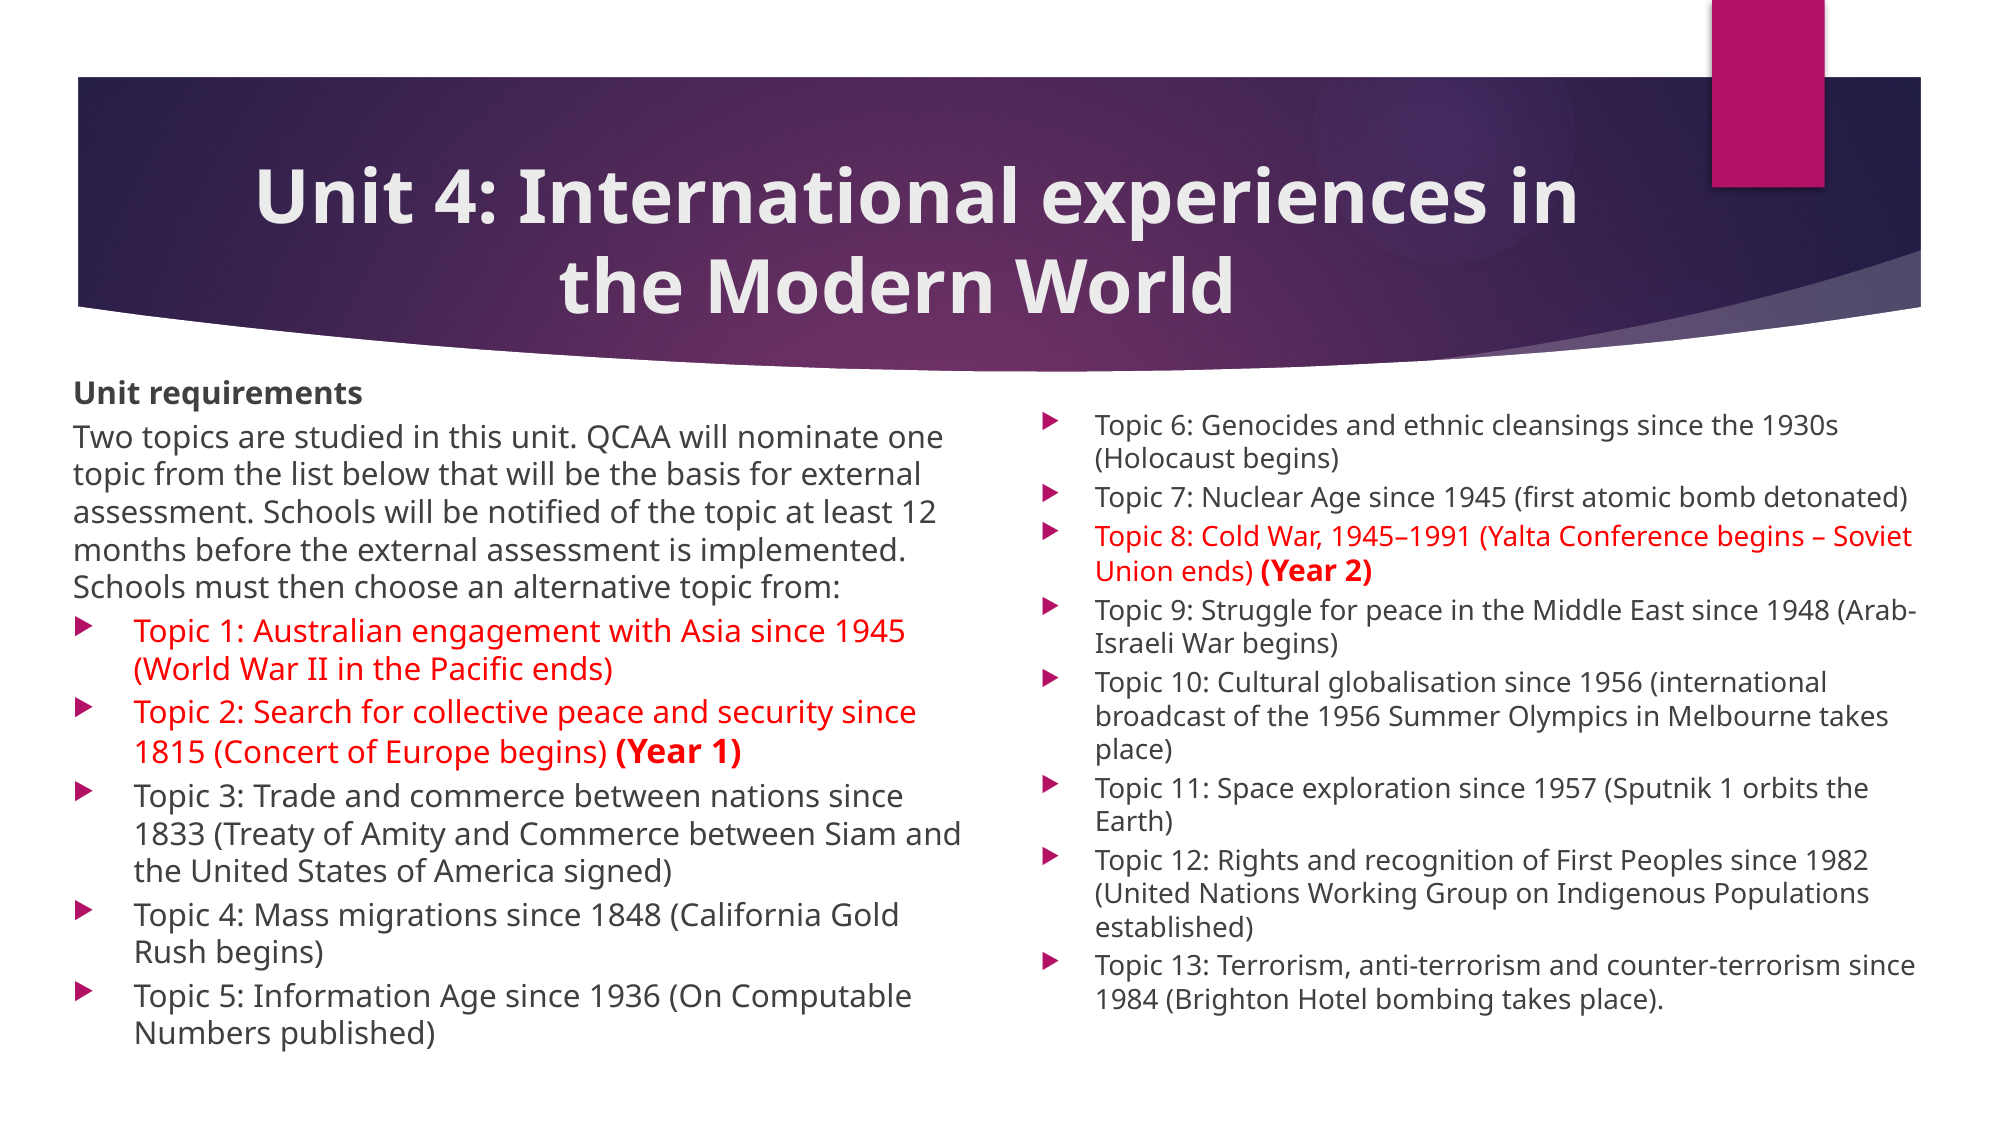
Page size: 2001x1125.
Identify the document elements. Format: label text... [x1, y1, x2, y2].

list Unit requirements Two topics are studied in this unit. QCAA will nominate one topic from the list below that will be the basis for external assessment. Schools will be notified of the topic at least 12 months before the external assessment is implemented. Schools must then choose an alternative topic from: Topic 1: Australian engagement with Asia since 1945 (World War II in the Pacific ends) Topic 2: Search for collective peace and security since 1815 (Concert of Europe begins) (Year 1) Topic 3: Trade and commerce between nations since 1833 (Treaty of Amity and Commerce between Siam and the United States of America signed) Topic 4: Mass migrations since 1848 (California Gold Rush begins) Topic 5: Information Age since 1936 (On Computable Numbers published) [57, 365, 981, 1093]
title Unit 4: International experiences in the Modern World [189, 110, 1627, 276]
list Topic 6: Genocides and ethnic cleansings since the 1930s (Holocaust begins) Topic 7: Nuclear Age since 1945 (first atomic bomb detonated) Topic 8: Cold War, 1945–1991 (Yalta Conference begins – Soviet Union ends) (Year 2) Topic 9: Struggle for peace in the Middle East since 1948 (Arab-Israeli War begins) Topic 10: Cultural globalisation since 1956 (international broadcast of the 1956 Summer Olympics in Melbourne takes place) Topic 11: Space exploration since 1957 (Sputnik 1 orbits the Earth) Topic 12: Rights and recognition of First Peoples since 1982 (United Nations Working Group on Indigenous Populations established) Topic 13: Terrorism, anti-terrorism and counter-terrorism since 1984 (Brighton Hotel bombing takes place). [1025, 384, 1937, 1074]
